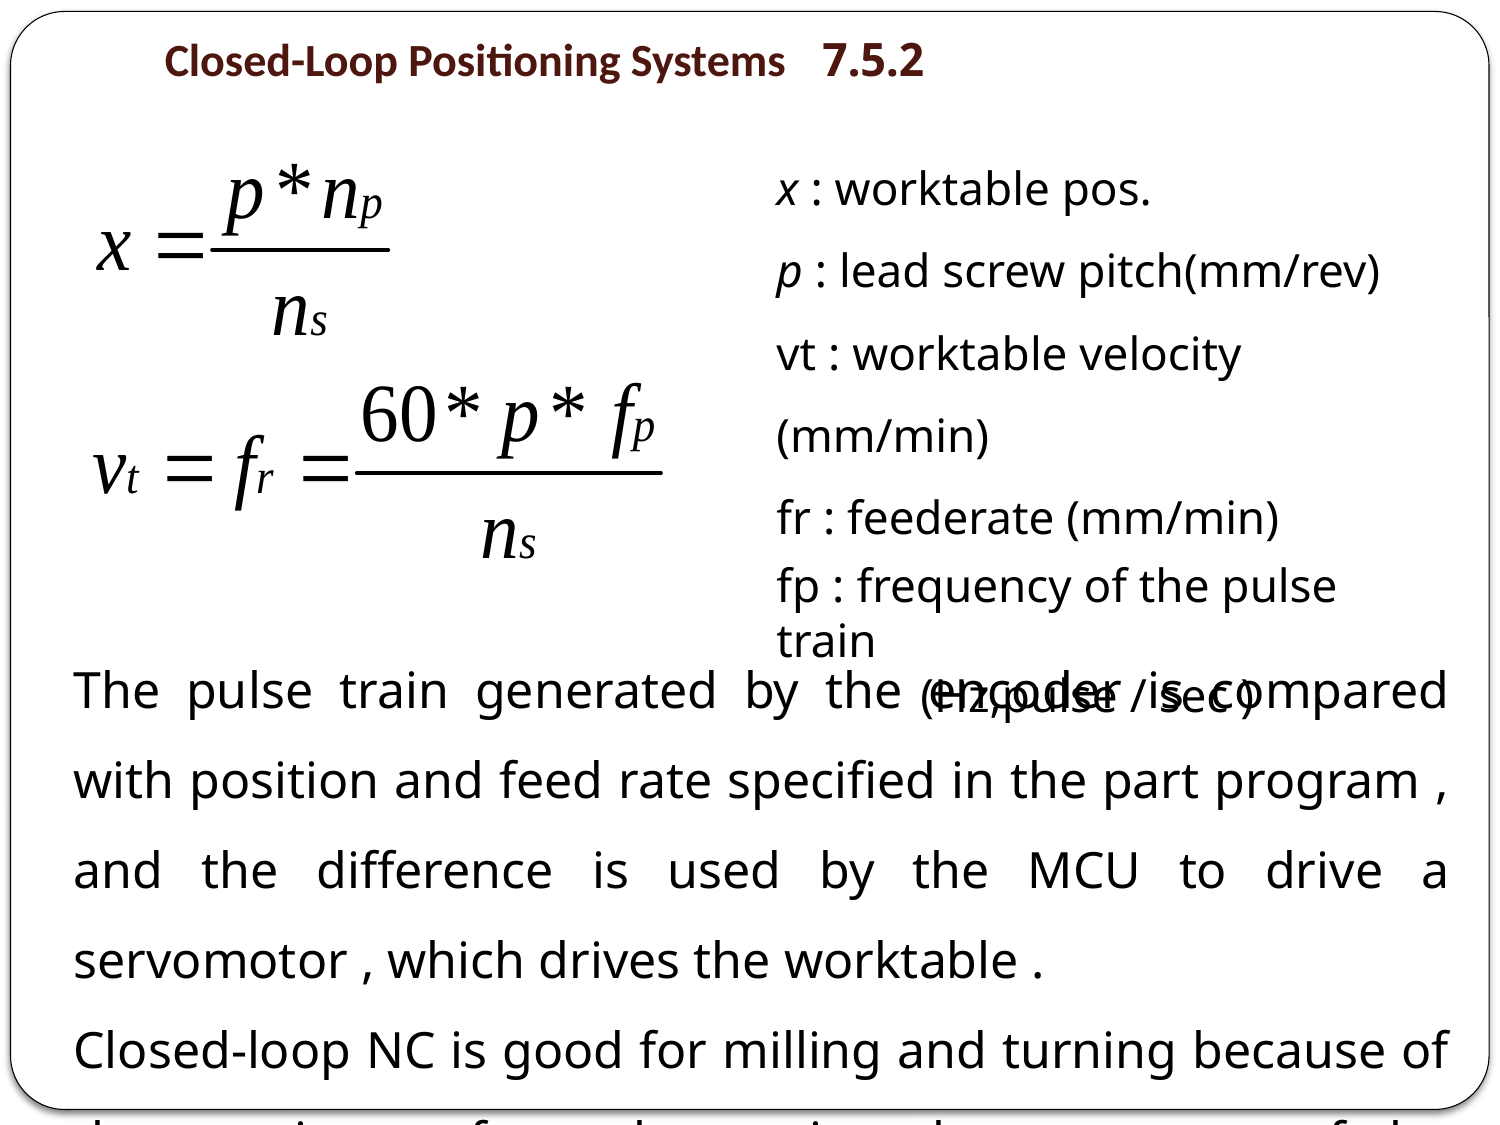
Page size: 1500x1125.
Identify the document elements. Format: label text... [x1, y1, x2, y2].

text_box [81, 136, 680, 579]
text_box 7.5.2 Closed-Loop Positioning Systems [149, 23, 1425, 94]
text_box The pulse train generated by the encoder is compared with position and feed rate specified in the part program , and the difference is used by the MCU to drive a servomotor , which drives the worktable . Closed-loop NC is good for milling and turning because of the reactionary force that resists the movement of the table . [58, 621, 1465, 1125]
text_box x : worktable pos. p : lead screw pitch(mm/rev) vt : worktable velocity (mm/min) fr : feederate (mm/min) fp : frequency of the pulse train (Hz,pulse / sec ) [761, 124, 1430, 730]
